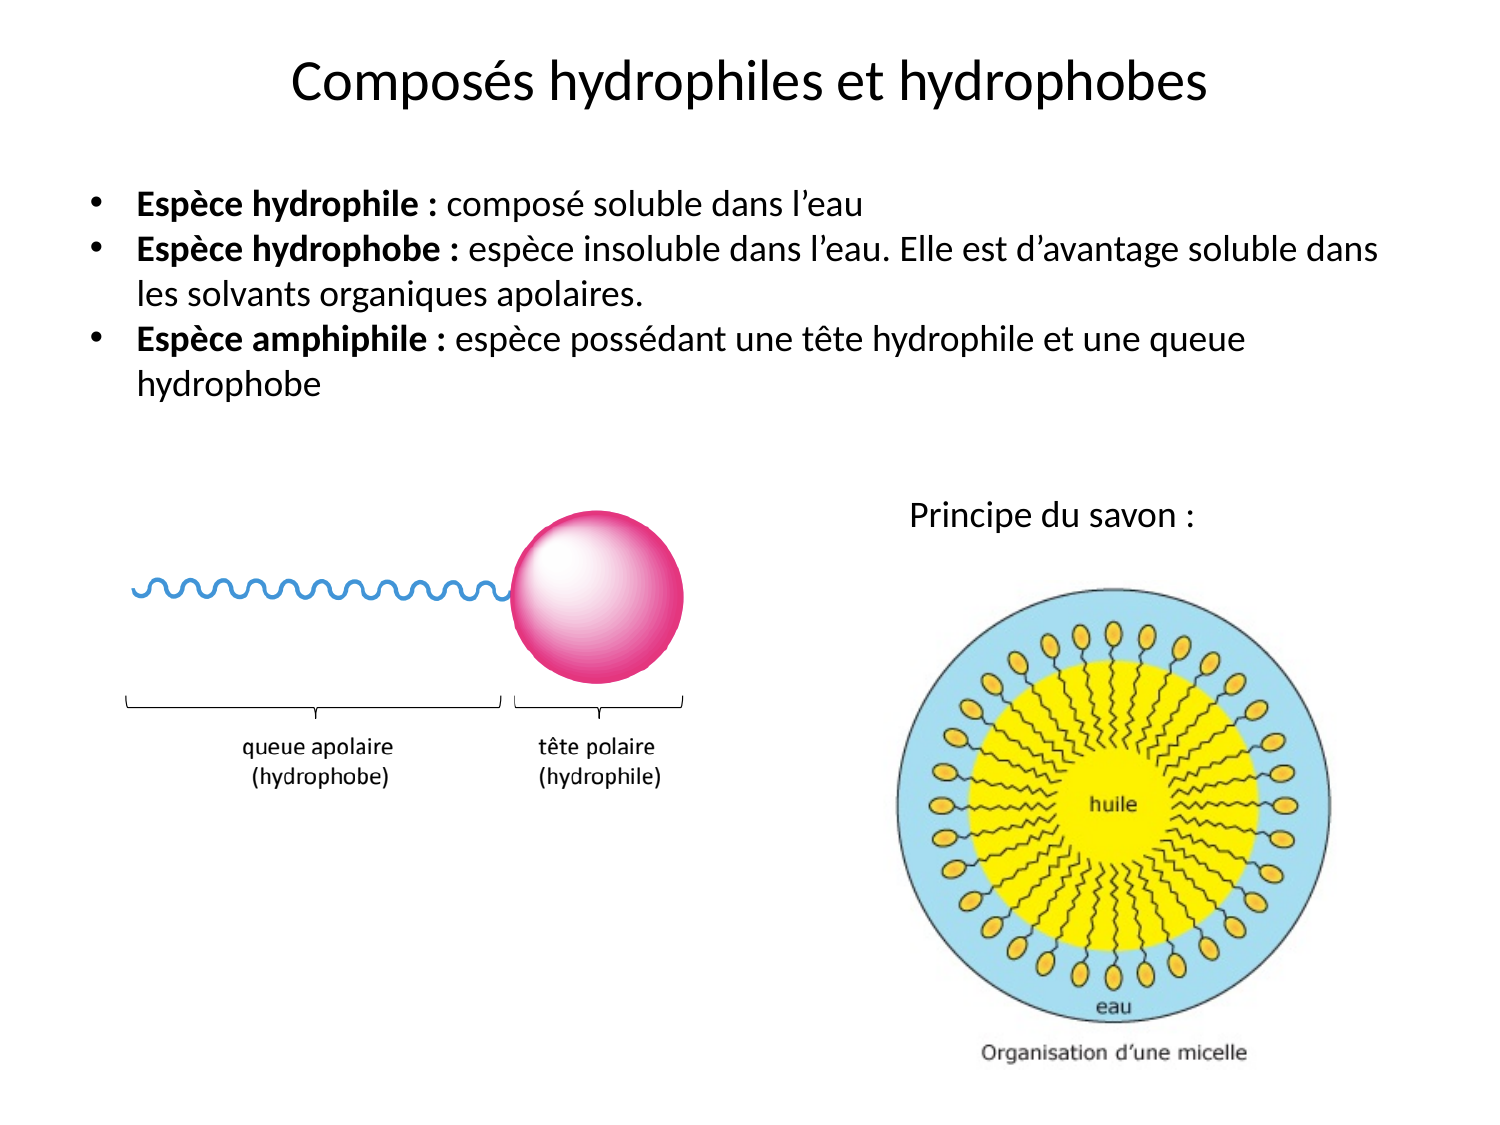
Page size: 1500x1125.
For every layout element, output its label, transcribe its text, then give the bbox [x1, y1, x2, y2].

title Composés hydrophiles et hydrophobes [75, 0, 1425, 171]
text_box Principe du savon : [894, 482, 1461, 543]
text_box Espèce hydrophile : composé soluble dans l’eau Espèce hydrophobe : espèce insoluble dans l’eau. Elle est d’avantage soluble dans les solvants organiques apolaires. Espèce amphiphile : espèce possédant une tête hydrophile et une queue hydrophobe [74, 171, 1440, 411]
picture [74, 506, 725, 815]
picture [871, 580, 1341, 1070]
